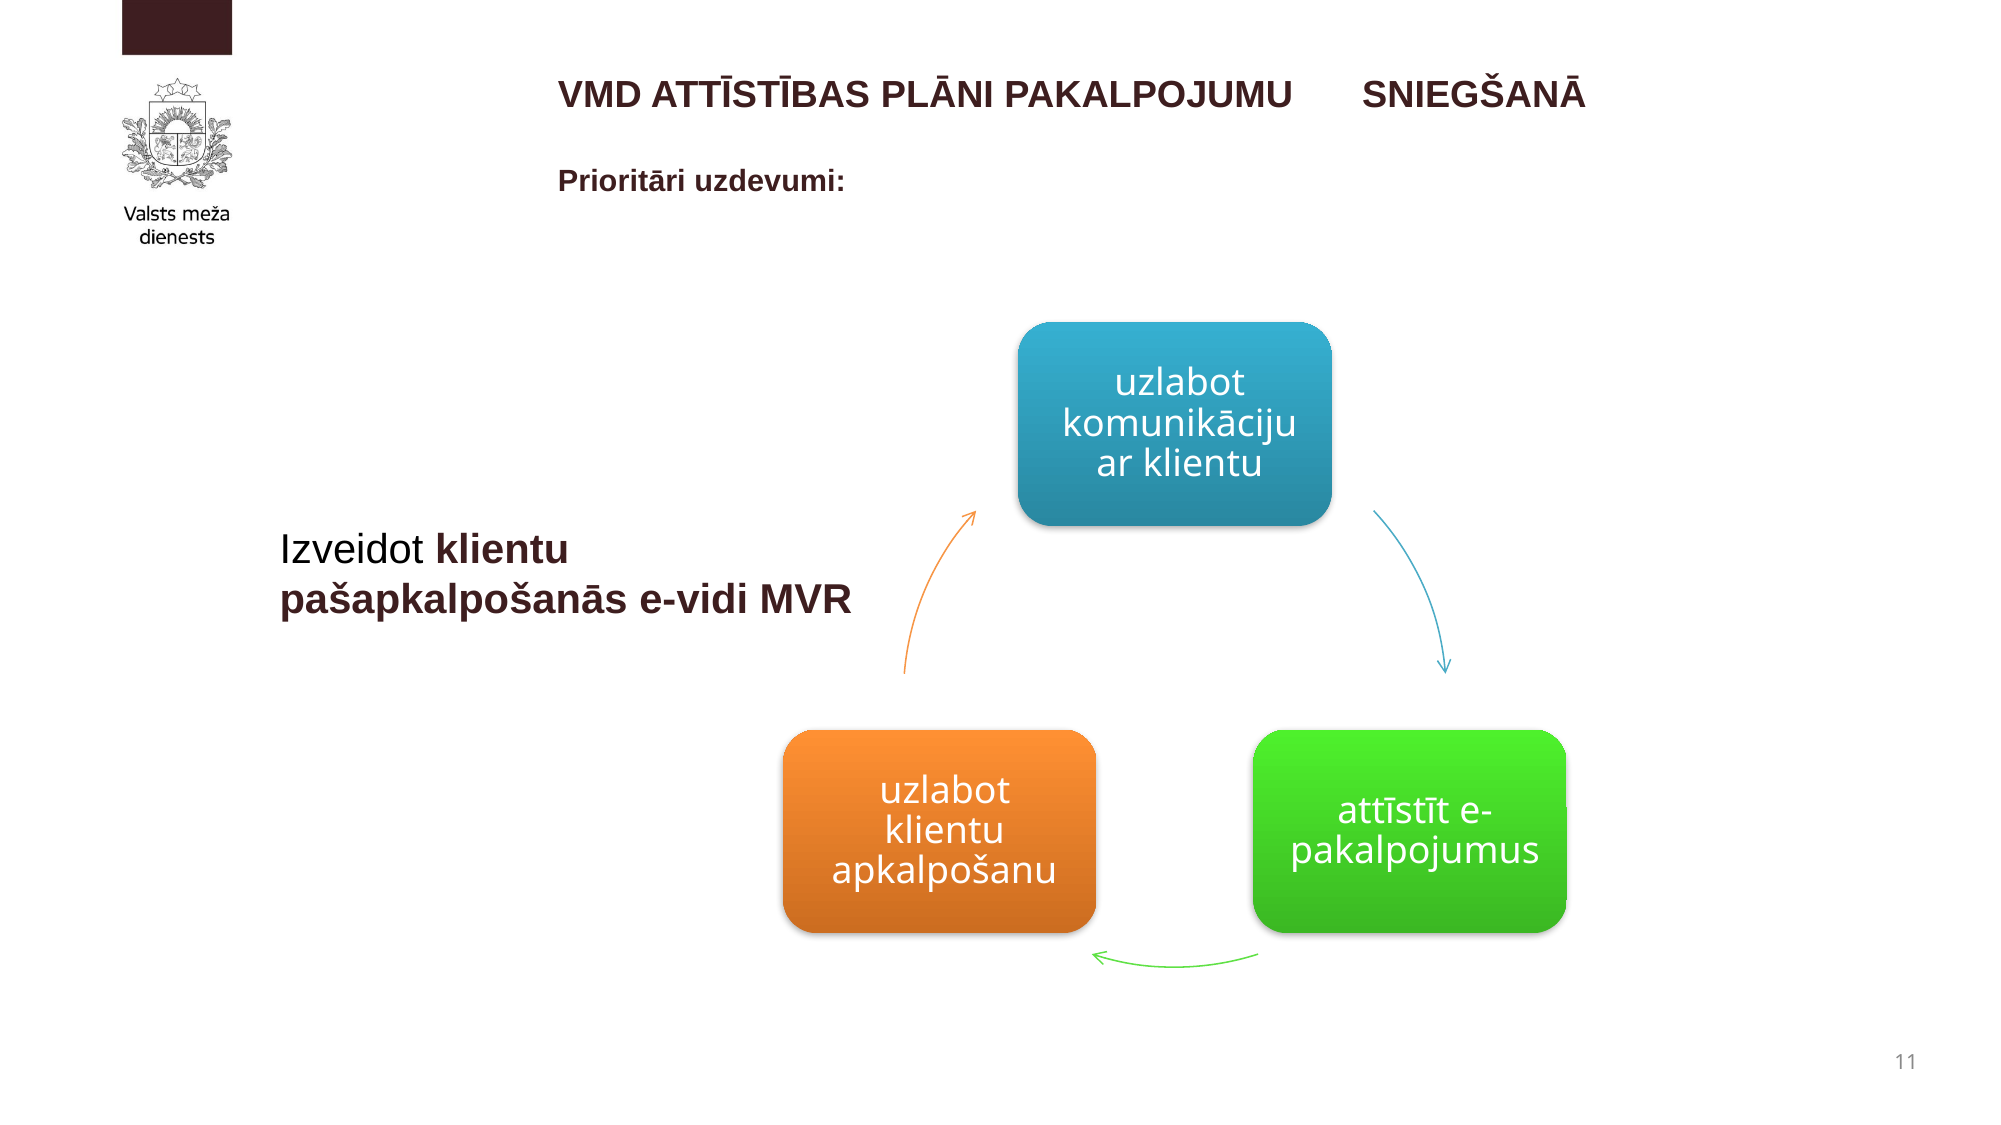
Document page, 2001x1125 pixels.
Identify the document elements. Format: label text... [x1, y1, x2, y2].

slide_number 11 [1866, 1037, 1934, 1088]
title VMD ATTĪSTĪBAS PLĀNI PAKALPOJUMU SNIEGŠANĀ Prioritāri uzdevumi: [542, 62, 1775, 206]
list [674, 321, 1676, 1006]
text_box Izveidot klientu pašapkalpošanās e-vidi MVR [264, 514, 669, 630]
picture [15, 0, 339, 357]
